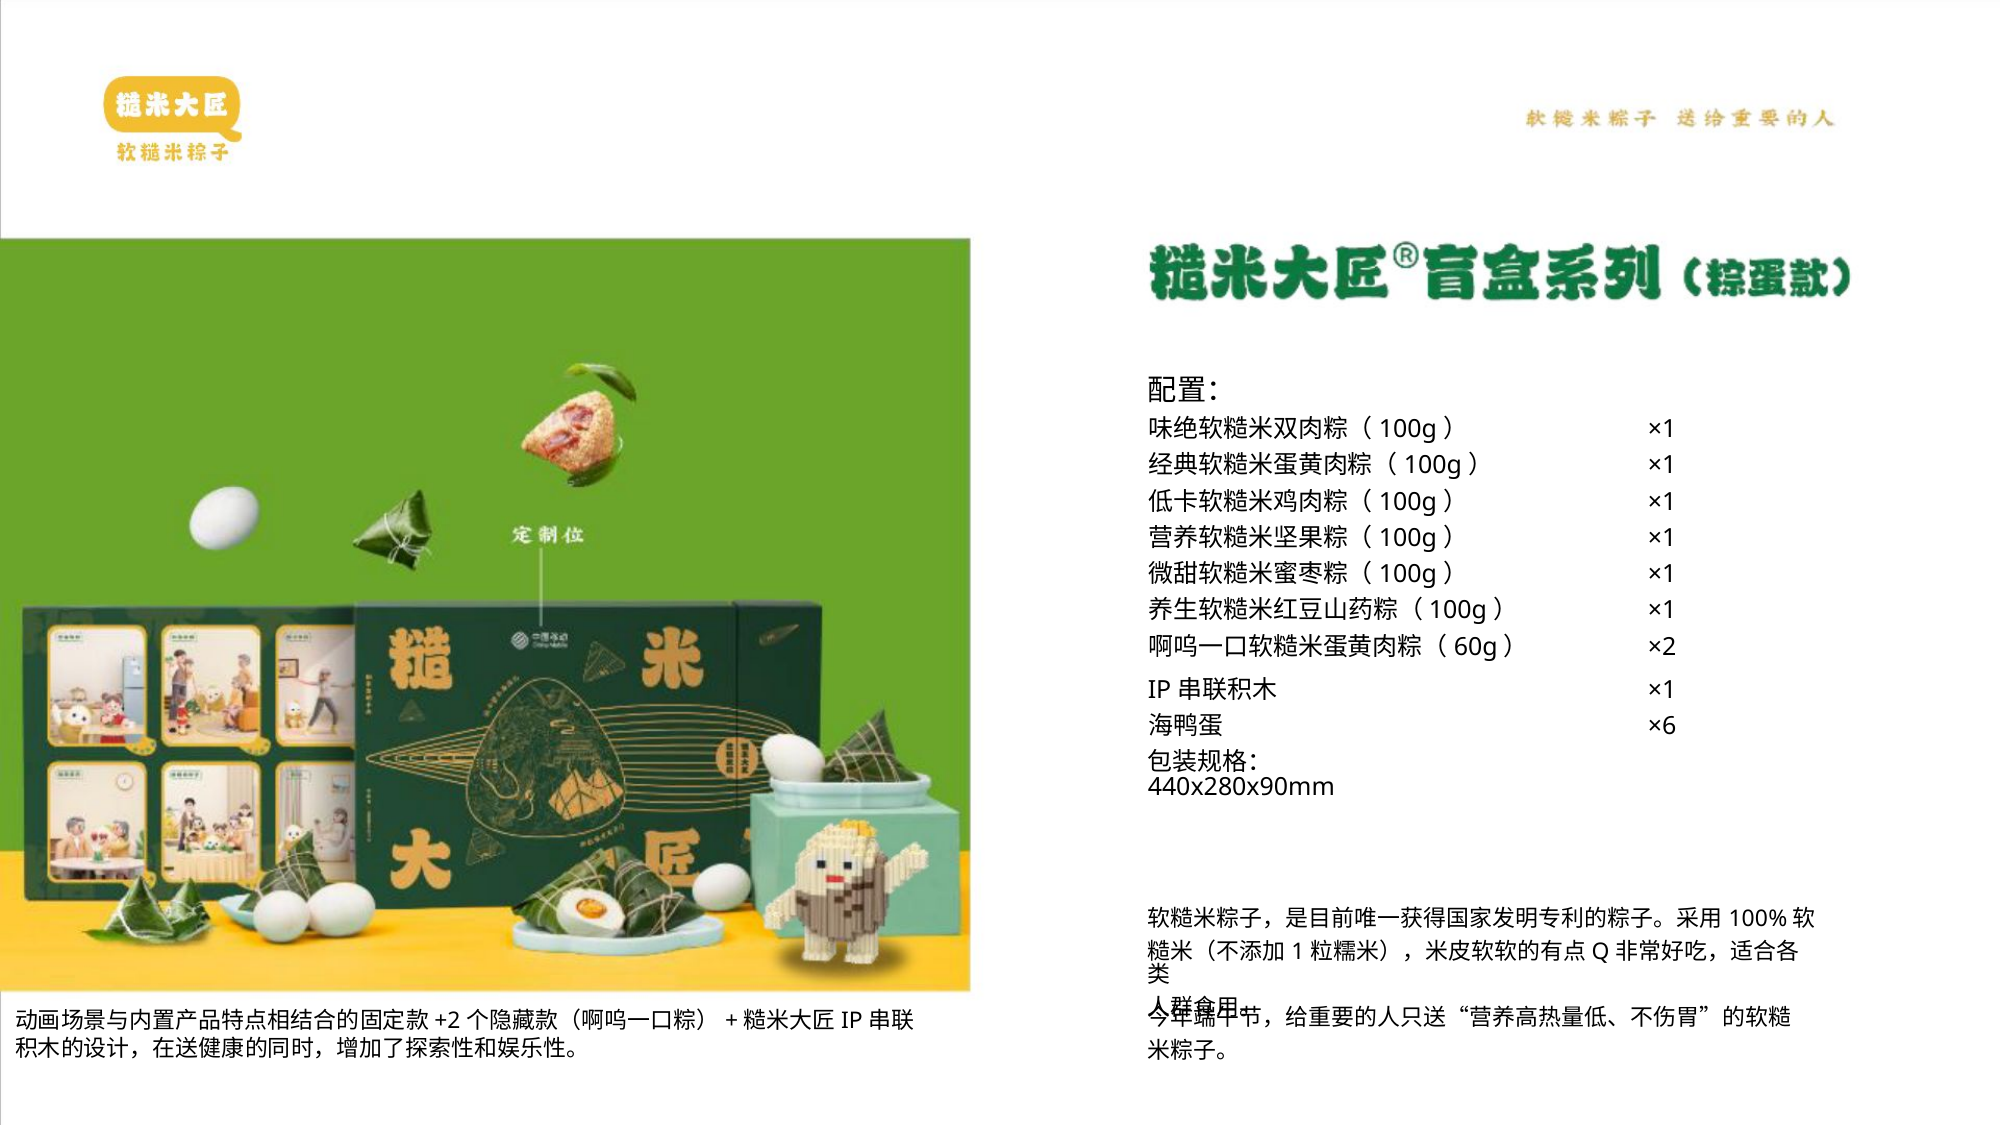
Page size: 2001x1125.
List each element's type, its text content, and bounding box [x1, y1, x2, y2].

text_box 今年端午节，给重要的人只送“营养高热量低、不伤胃”的软糙 米粽子。 [1147, 1006, 1818, 1063]
text_box [0, 0, 2000, 1125]
text_box 软糙米粽子，是目前唯一获得国家发明专利的粽子。采用100%软 糙米（不添加1粒糯米），米皮软软的有点Q非常好吃，适合各类 人群食用。 [1147, 907, 1818, 1006]
text_box 配置： [1147, 376, 1261, 407]
text_box 海鸭蛋 [1148, 714, 1248, 740]
text_box IP串联积木 [1147, 678, 1298, 704]
text_box ×1 ×1 ×1 ×1 ×1 ×1 ×2 [1647, 417, 1711, 661]
text_box 动画场景与内置产品特点相结合的固定款+2个隐藏款（啊呜一口粽）+糙米大匠IP串联 积木的设计，在送健康的同时，增加了探索性和娱乐性。 [15, 1009, 946, 1061]
text_box ×1 ×6 [1647, 678, 1711, 740]
text_box 味绝软糙米双肉粽（100g） 经典软糙米蛋黄肉粽（100g） 低卡软糙米鸡肉粽（100g） 营养软糙米坚果粽（100g） 微甜软糙米蜜枣粽（100g） 养生软糙米红豆山药粽（100g） 啊呜一口软糙米蛋黄肉粽（60g） [1148, 417, 1561, 661]
text_box 包装规格：440x280x90mm [1147, 750, 1448, 800]
